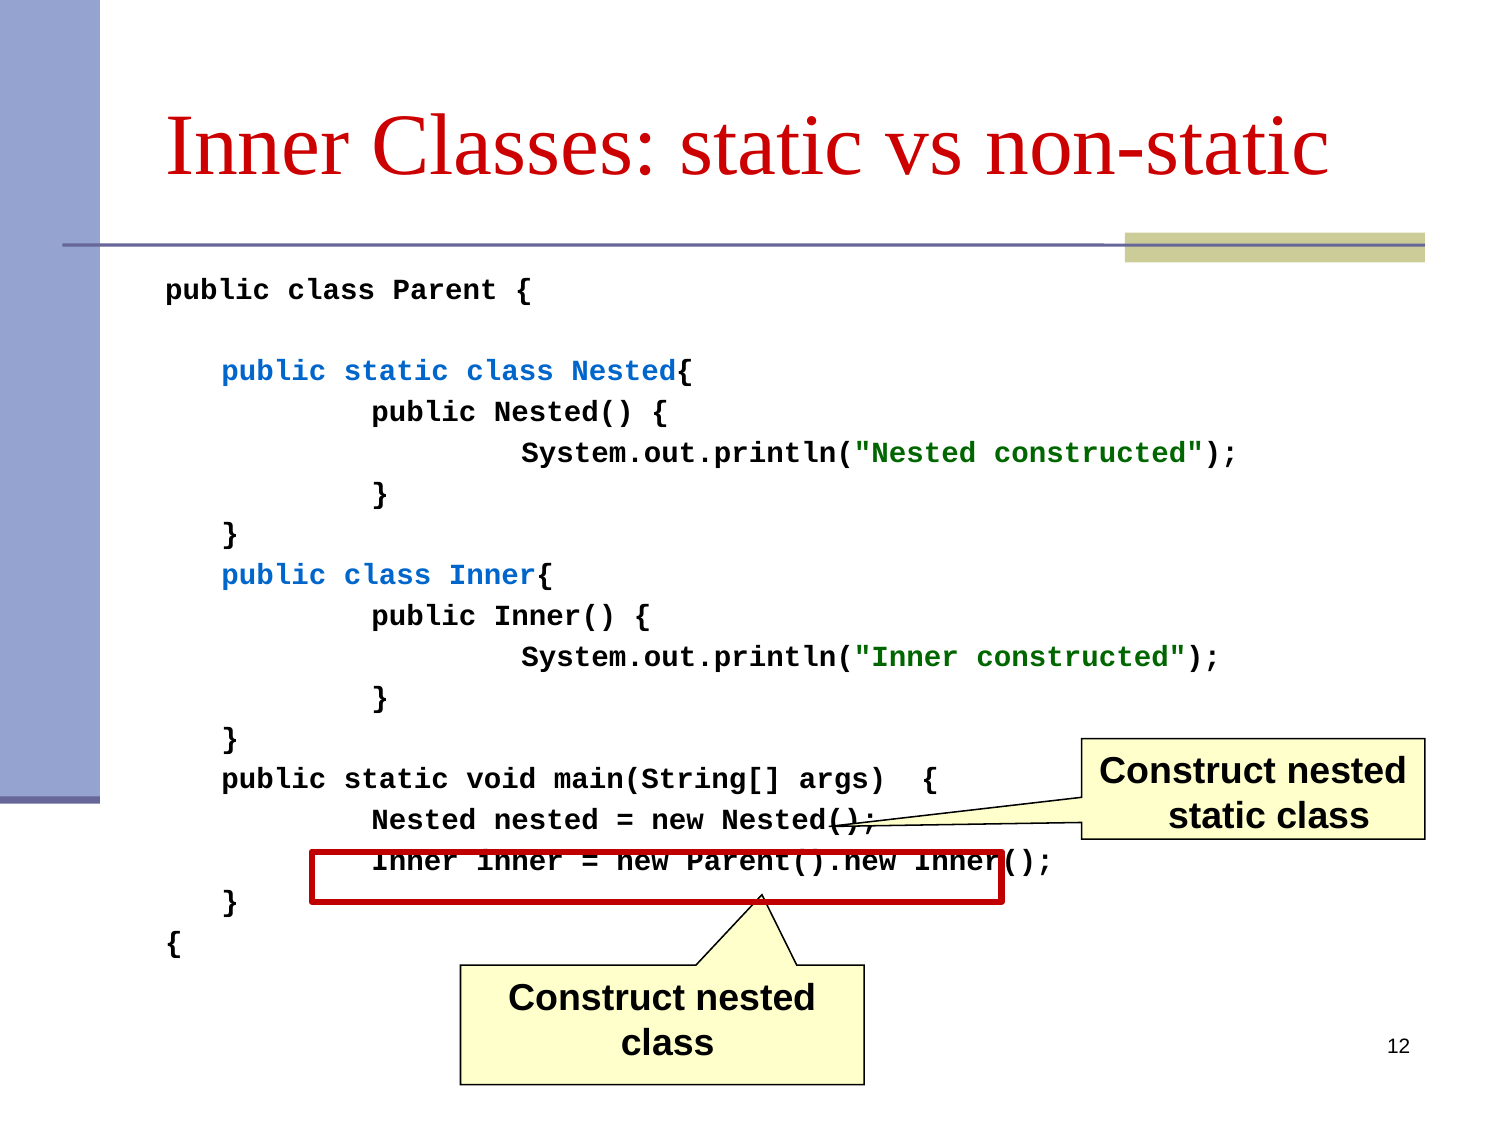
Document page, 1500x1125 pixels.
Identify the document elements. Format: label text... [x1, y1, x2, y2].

list public class Parent { public static class Nested{ public Nested() { System.out.println("Nested constructed"); } } public class Inner{ public Inner() { System.out.println("Inner constructed"); } } public static void main(String[] args) { Nested nested = new Nested(); Inner inner = new Parent().new Inner(); } { [149, 262, 1426, 1101]
text_box [311, 851, 1002, 902]
title Inner Classes: static vs non-static [149, 45, 1426, 234]
text_box Construct nested class [460, 902, 865, 1085]
text_box Construct nested static class [828, 738, 1425, 840]
slide_number 12 [1112, 1024, 1426, 1101]
